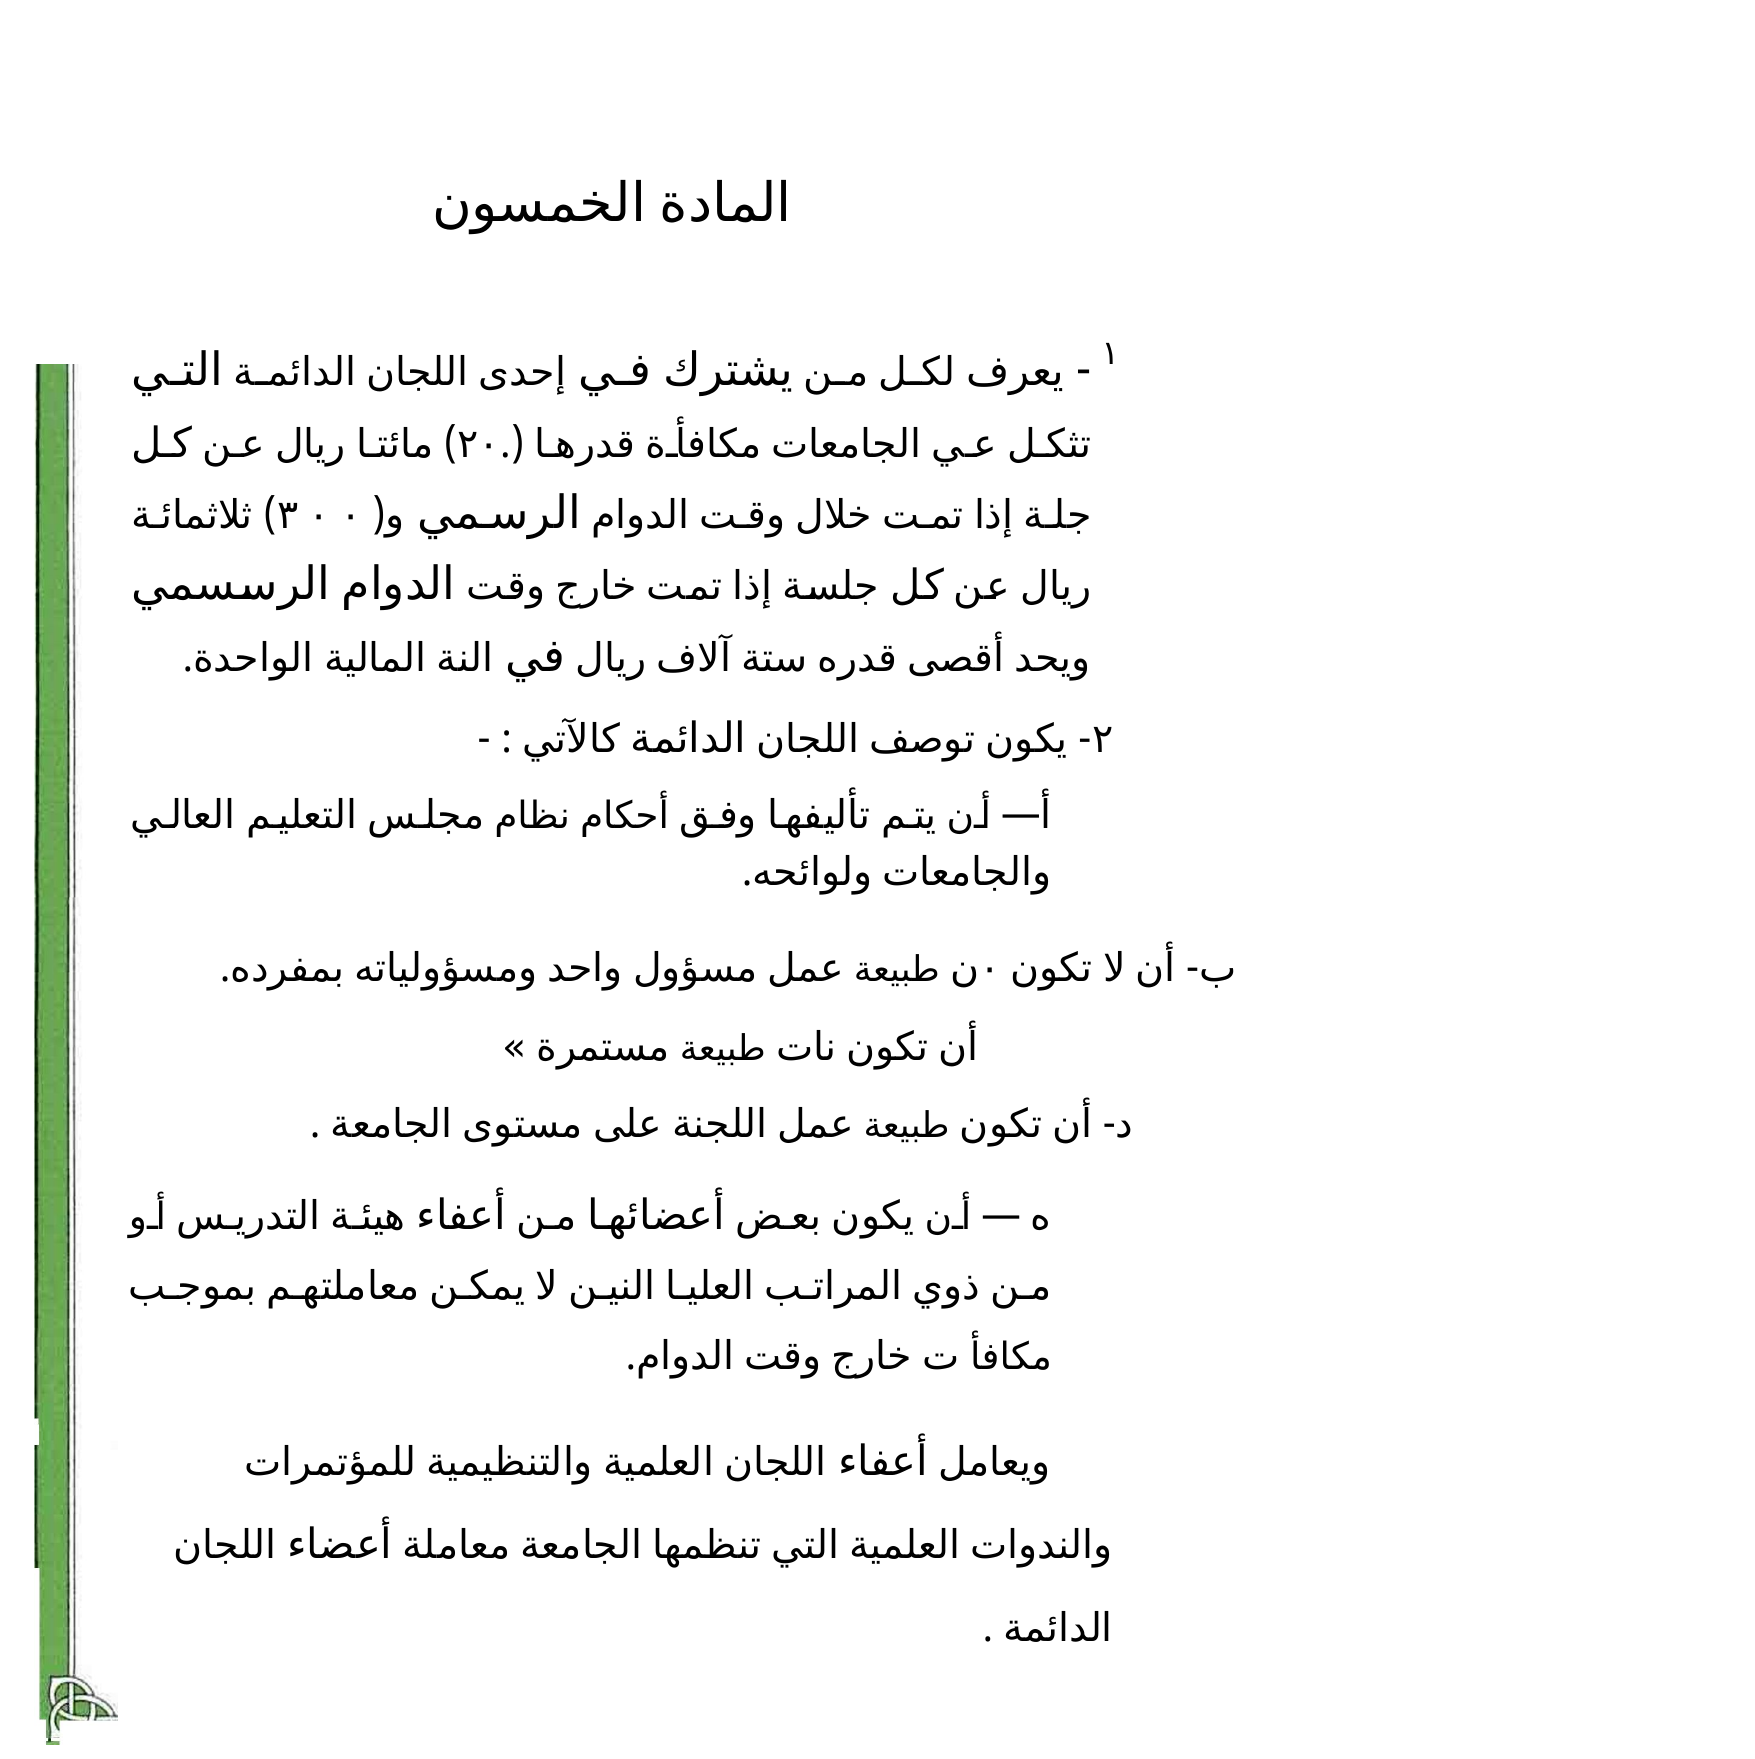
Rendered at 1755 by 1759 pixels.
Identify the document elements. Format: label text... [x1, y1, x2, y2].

text_box أن تكون نات طبيعة مستمرة » [541, 1015, 980, 1067]
text_box ه — أن يكون بعض أعضائها من أعفاء هيئة التدريس أو من ذوي المراتب العليا النين لا يمكن معاملتهم بموجب مكافأ ت خارج وقت الدوام. [128, 1167, 1052, 1386]
picture [34, 364, 118, 1745]
text_box ب- أن لا تكون ٠ن طبيعة عمل مسؤول واحد ومسؤولياته بمفرده. [151, 936, 1052, 993]
text_box ١ [1101, 326, 1117, 360]
text_box أ— أن يتم تأليفها وفق أحكام نظام مجلس التعليم العالي والجامعات ولوائحه. [130, 780, 1052, 912]
text_box د- أن تكون طبيعة عمل اللجنة على مستوى الجامعة . [241, 1092, 1043, 1148]
text_box المادة الخمسون [457, 159, 793, 220]
text_box ٢- يكون توصف اللجان الدائمة كالآتي : - [451, 704, 1114, 765]
text_box - يعرف لكل من يشترك في إحدى اللجان الدائمة التي تثكل عي الجامعات مكافأة قدرها (.٢٠) مائتا ريال عن كل جلة إذا تمت خلال وقت الدوام الرسمي و( ٠ ٠ ٣) ثلاثمائة ريال عن كل جلسة إذا تمت خارج وقت الدوام الرسسمي ويحد أقصى قدره ستة آلاف ريال في النة المالية الواحدة. [131, 322, 1092, 688]
text_box ويعامل أعفاء اللجان العلمية والتنظيمية للمؤتمرات والندوات العلمية التي تنظمها الجامعة معاملة أعضاء اللجان الدائمة . [128, 1401, 1114, 1540]
